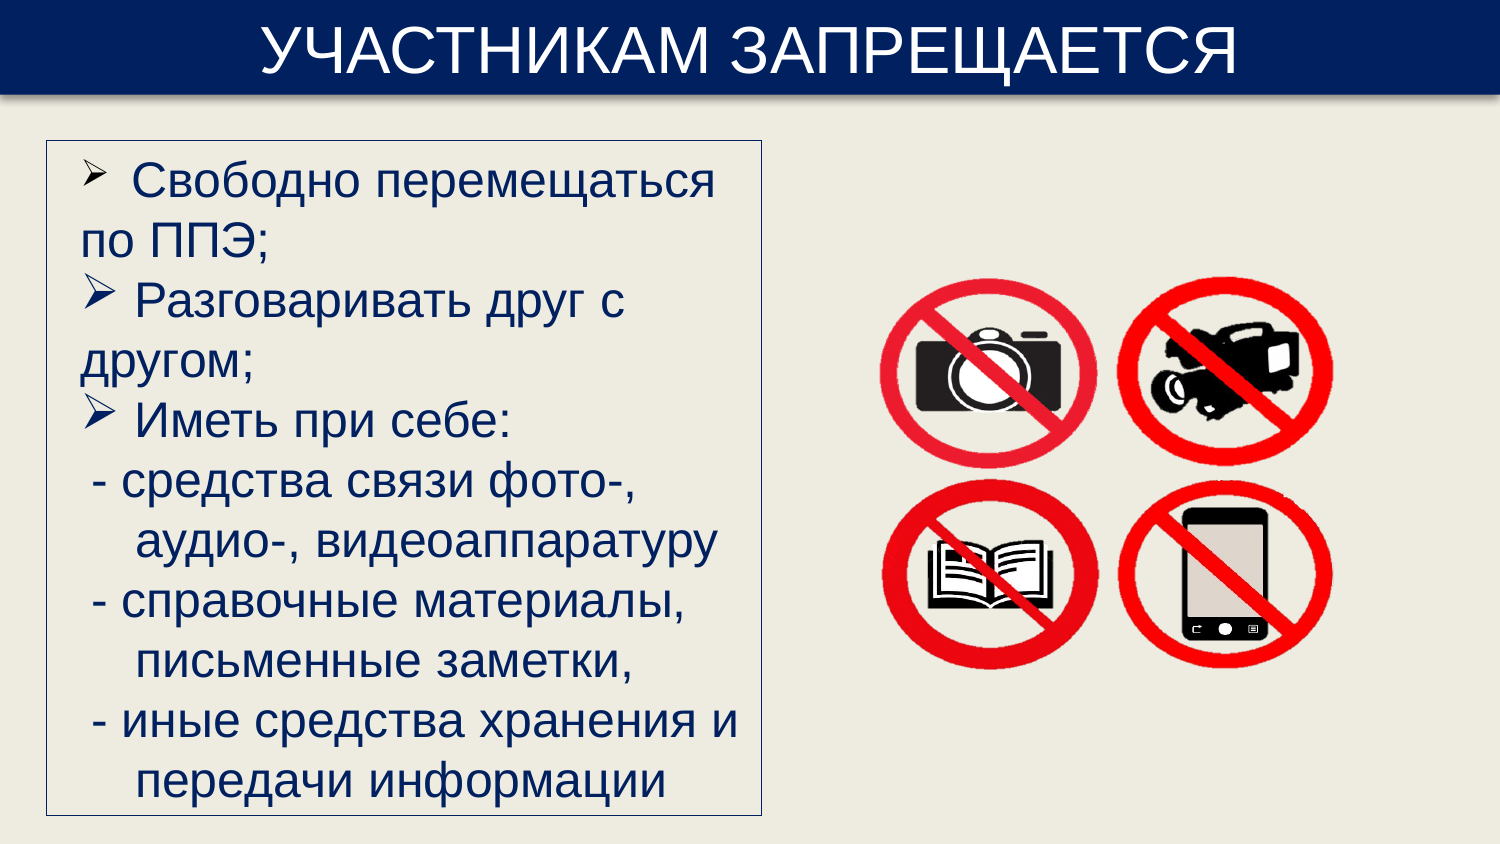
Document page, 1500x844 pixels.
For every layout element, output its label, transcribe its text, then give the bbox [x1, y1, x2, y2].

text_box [843, 245, 1383, 696]
text_box Свободно перемещаться по ППЭ; Разговаривать друг с другом; Иметь при себе: - средства связи фото-, аудио-, видеоаппаратуру - справочные материалы, письменные заметки, - иные средства хранения и передачи информации [46, 140, 762, 816]
text_box УЧАСТНИКАМ ЗАПРЕЩАЕТСЯ [0, 0, 1500, 95]
